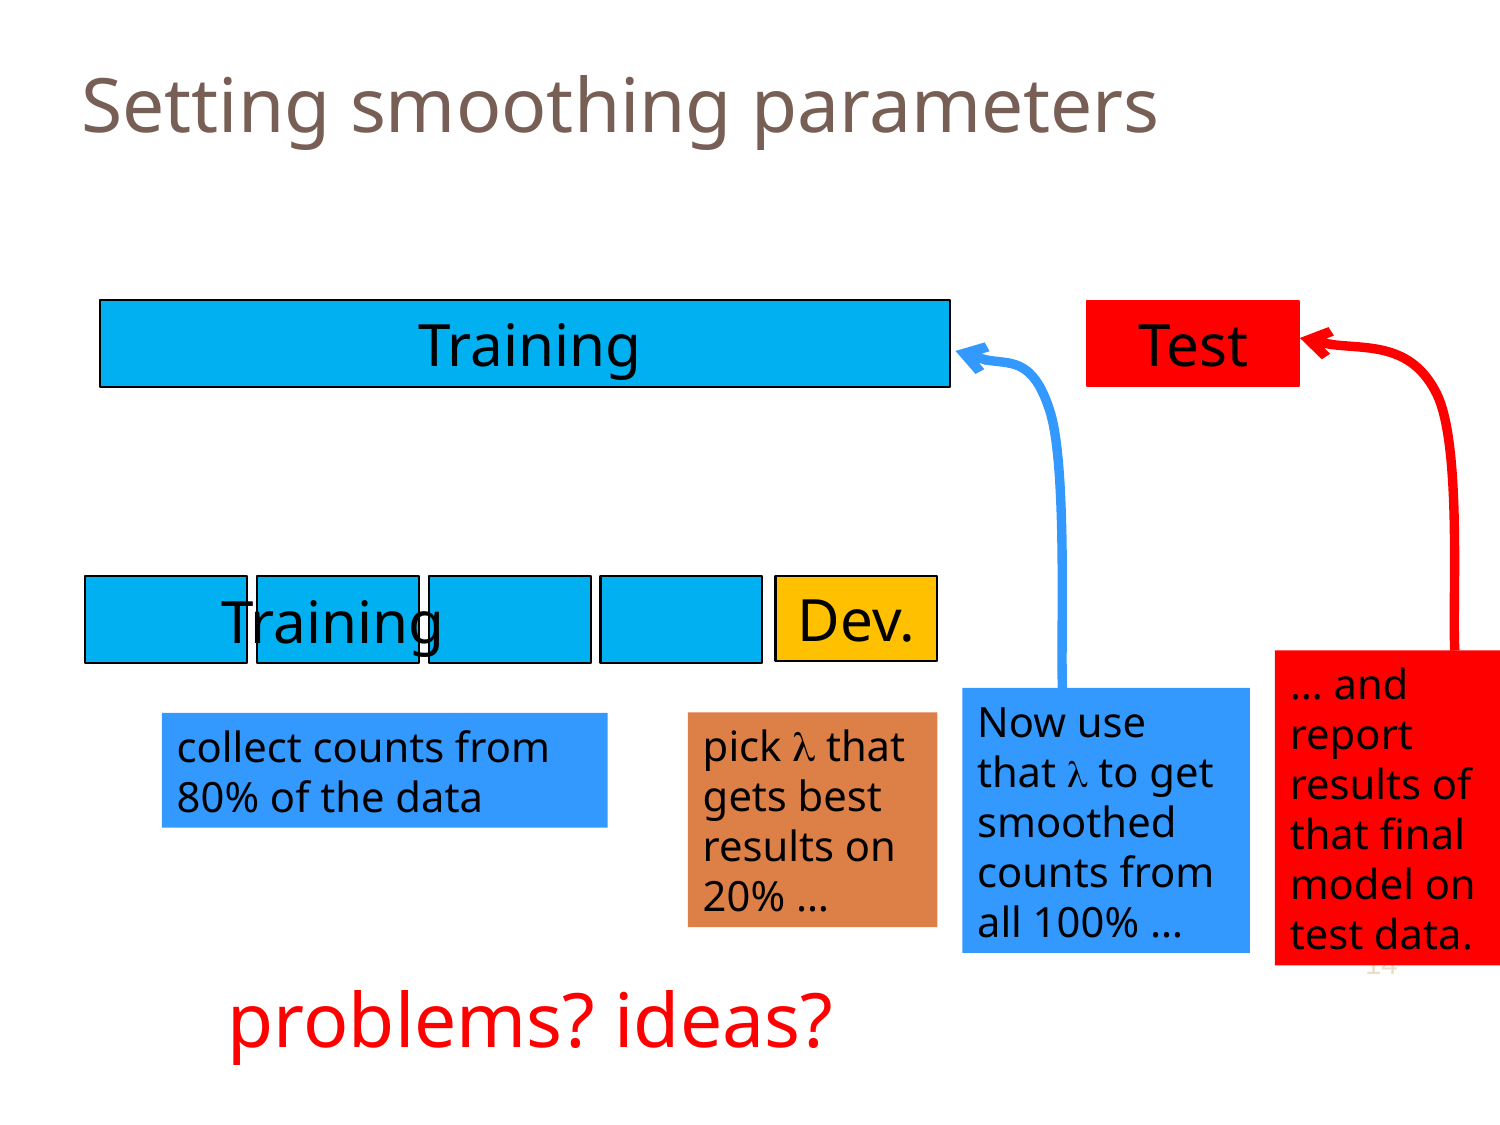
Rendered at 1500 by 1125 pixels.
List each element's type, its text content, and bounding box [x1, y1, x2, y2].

text_box 14 [1099, 912, 1413, 988]
text_box Training [206, 577, 460, 663]
text_box [99, 299, 950, 388]
text_box Training [403, 300, 657, 386]
text_box collect counts from 80% of the data [161, 712, 608, 828]
text_box [600, 575, 763, 663]
title Setting smoothing parameters [66, 8, 1475, 197]
text_box pick  that gets best results on 20% … [687, 712, 938, 928]
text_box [955, 350, 1251, 964]
text_box [85, 575, 247, 663]
text_box [429, 575, 591, 663]
text_box problems? ideas? [212, 965, 938, 1071]
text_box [1274, 337, 1500, 966]
text_box Dev. [775, 576, 938, 661]
text_box Test [1087, 301, 1300, 386]
